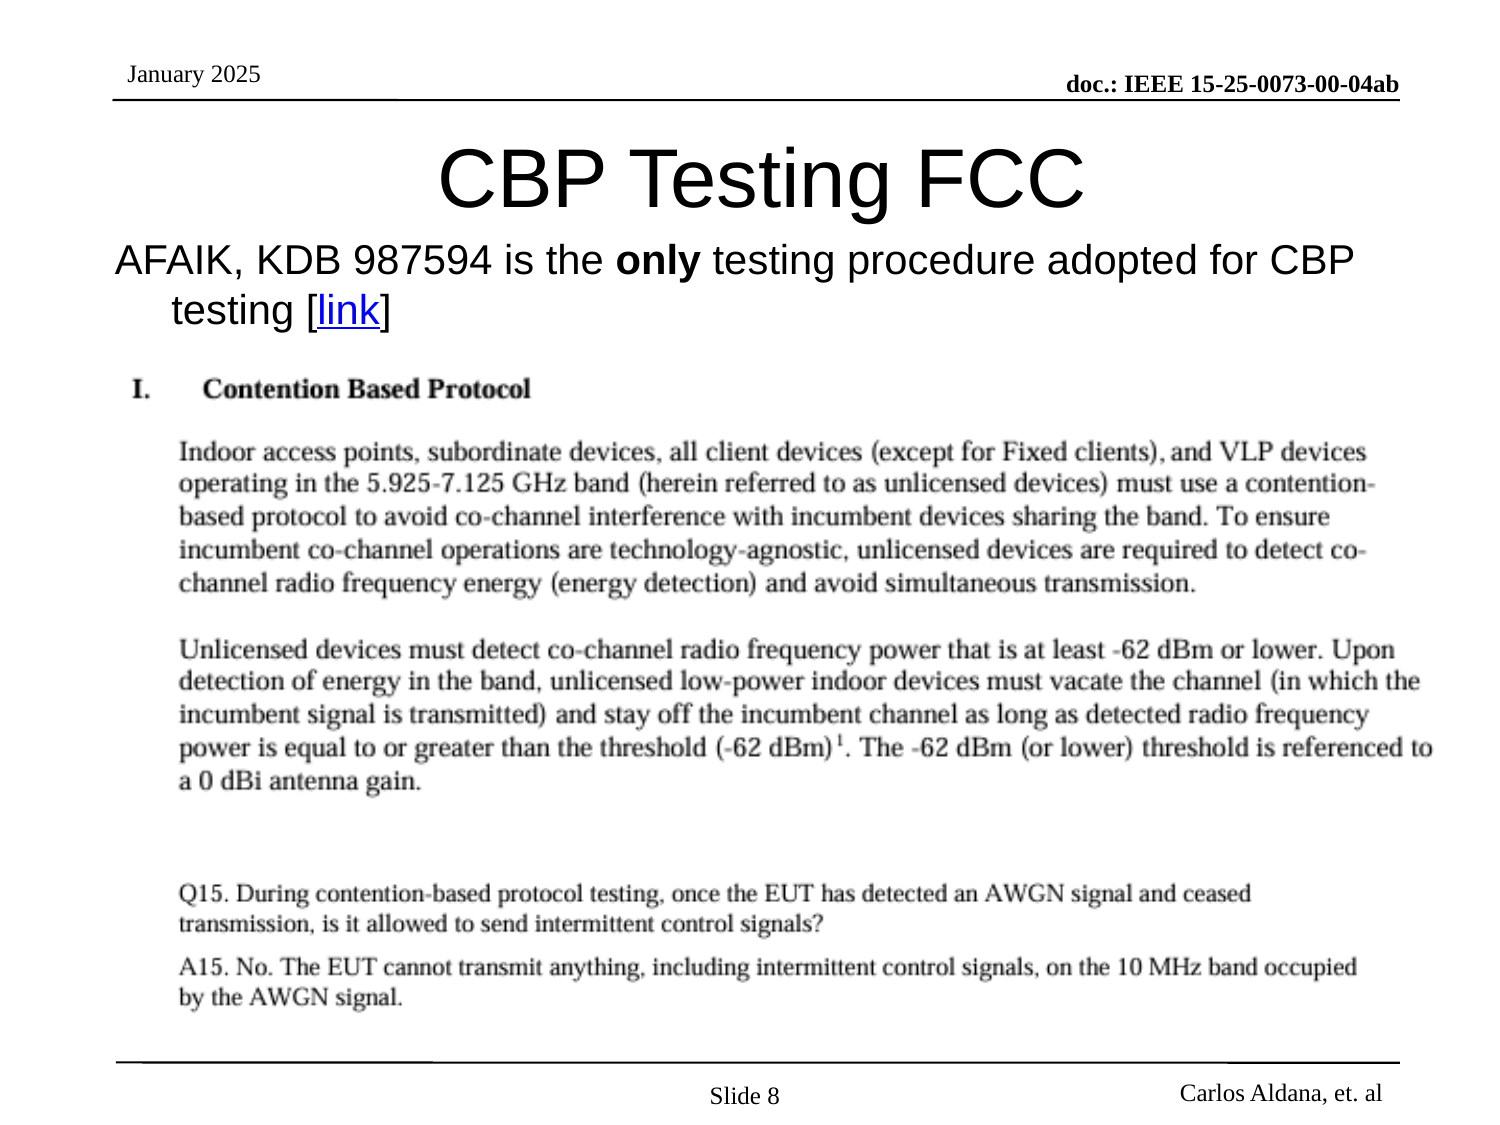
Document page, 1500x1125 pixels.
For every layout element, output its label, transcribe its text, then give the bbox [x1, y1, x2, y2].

picture [123, 853, 1445, 1032]
picture [98, 356, 1499, 811]
title CBP Testing FCC [125, 112, 1399, 237]
list AFAIK, KDB 987594 is the only testing procedure adopted for CBP testing [link] [99, 817, 1374, 1024]
list AFAIK, KDB 987594 is the only testing procedure adopted for CBP testing [link] [99, 224, 1374, 355]
slide_number Slide 8 [690, 1075, 799, 1115]
